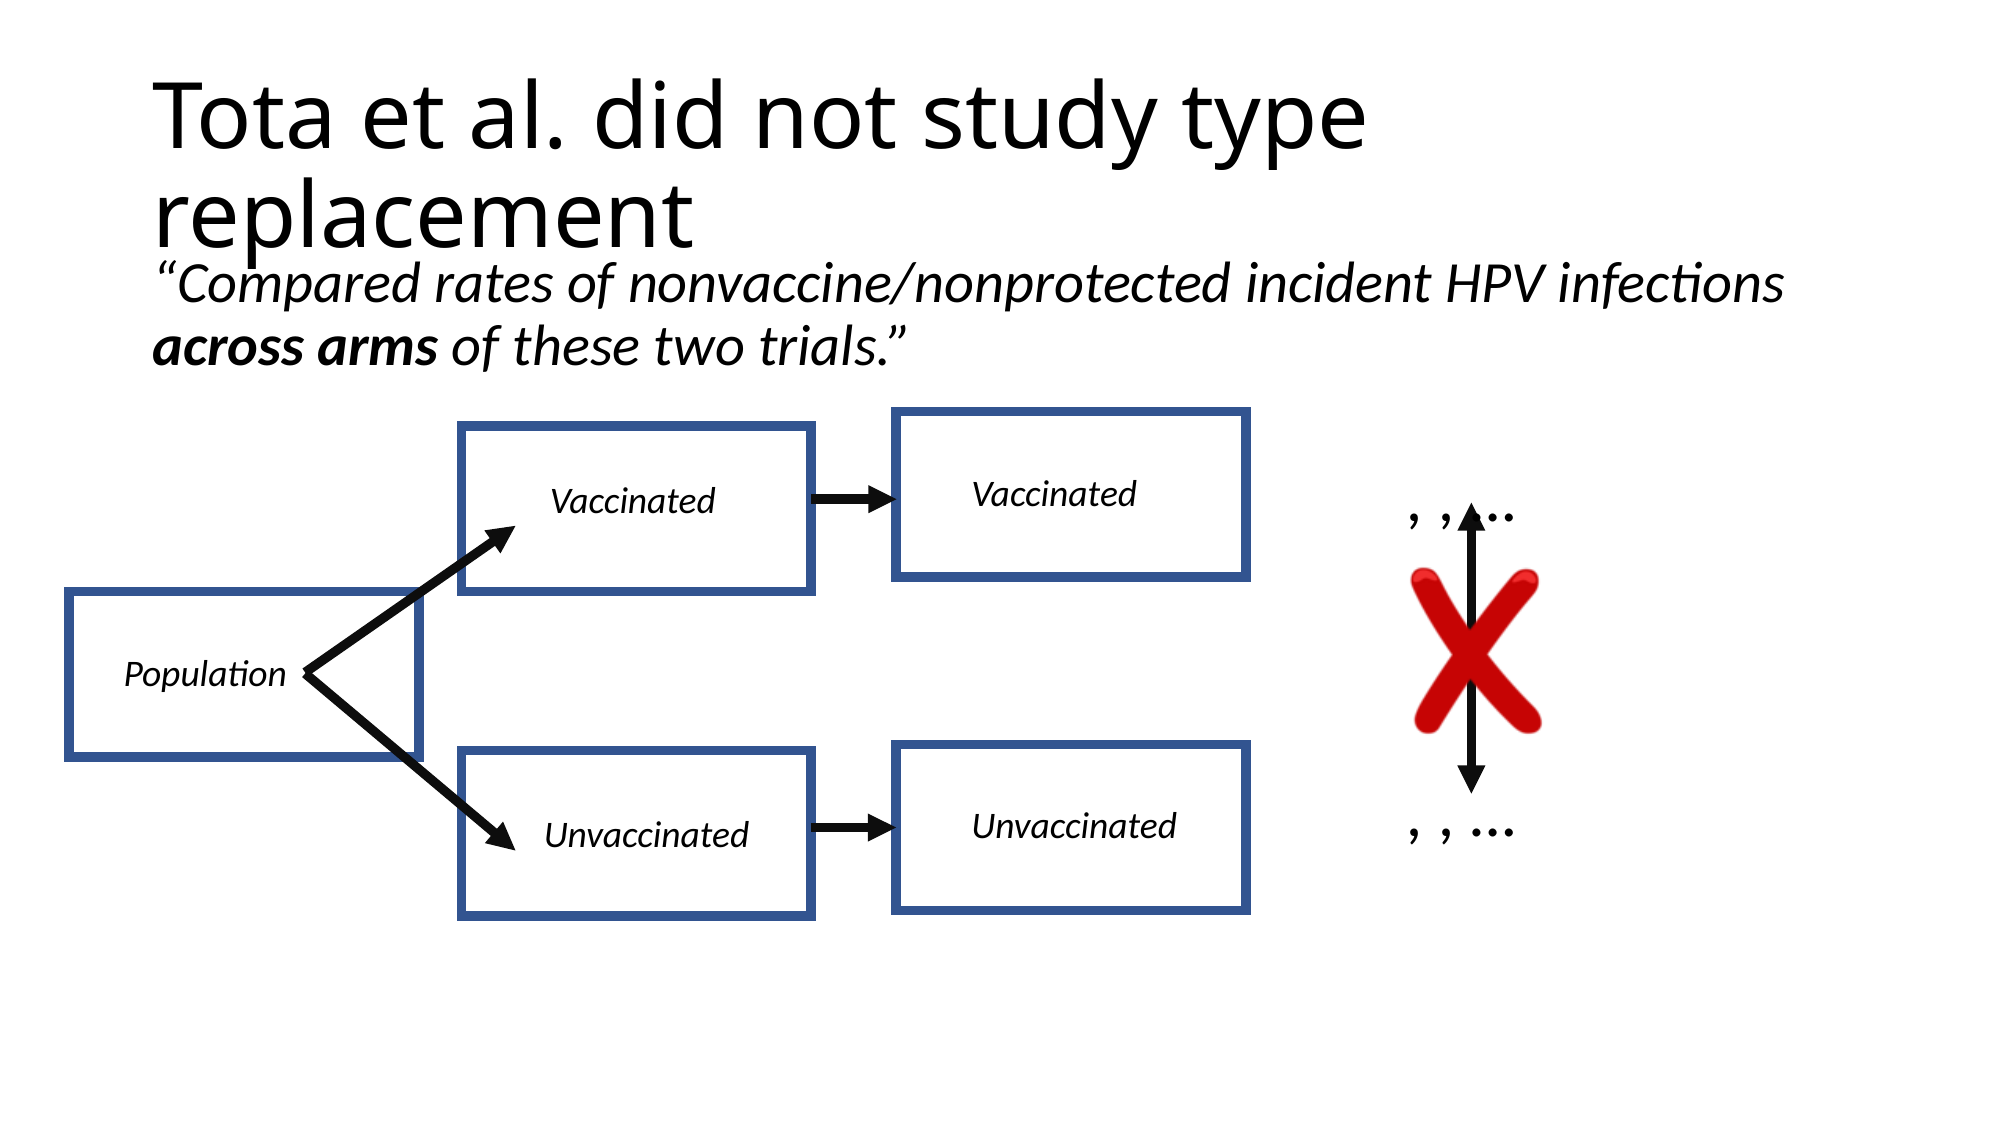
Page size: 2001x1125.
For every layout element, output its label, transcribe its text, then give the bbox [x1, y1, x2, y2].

text_box [895, 744, 1247, 911]
text_box Population [108, 642, 302, 702]
text_box [895, 411, 1247, 578]
text_box Vaccinated [956, 461, 1153, 522]
text_box Vaccinated [535, 468, 731, 529]
text_box Unvaccinated [956, 793, 1193, 854]
picture [1376, 557, 1564, 745]
text_box [68, 590, 305, 758]
text_box [460, 749, 812, 917]
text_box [305, 525, 516, 673]
title Tota et al. did not study type replacement [137, 59, 1863, 244]
text_box [460, 425, 812, 592]
text_box Unvaccinated [529, 802, 765, 863]
list “Compared rates of nonvaccine/nonprotected incident HPV infections across arms of these two trials.” [137, 244, 1863, 959]
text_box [305, 673, 516, 851]
